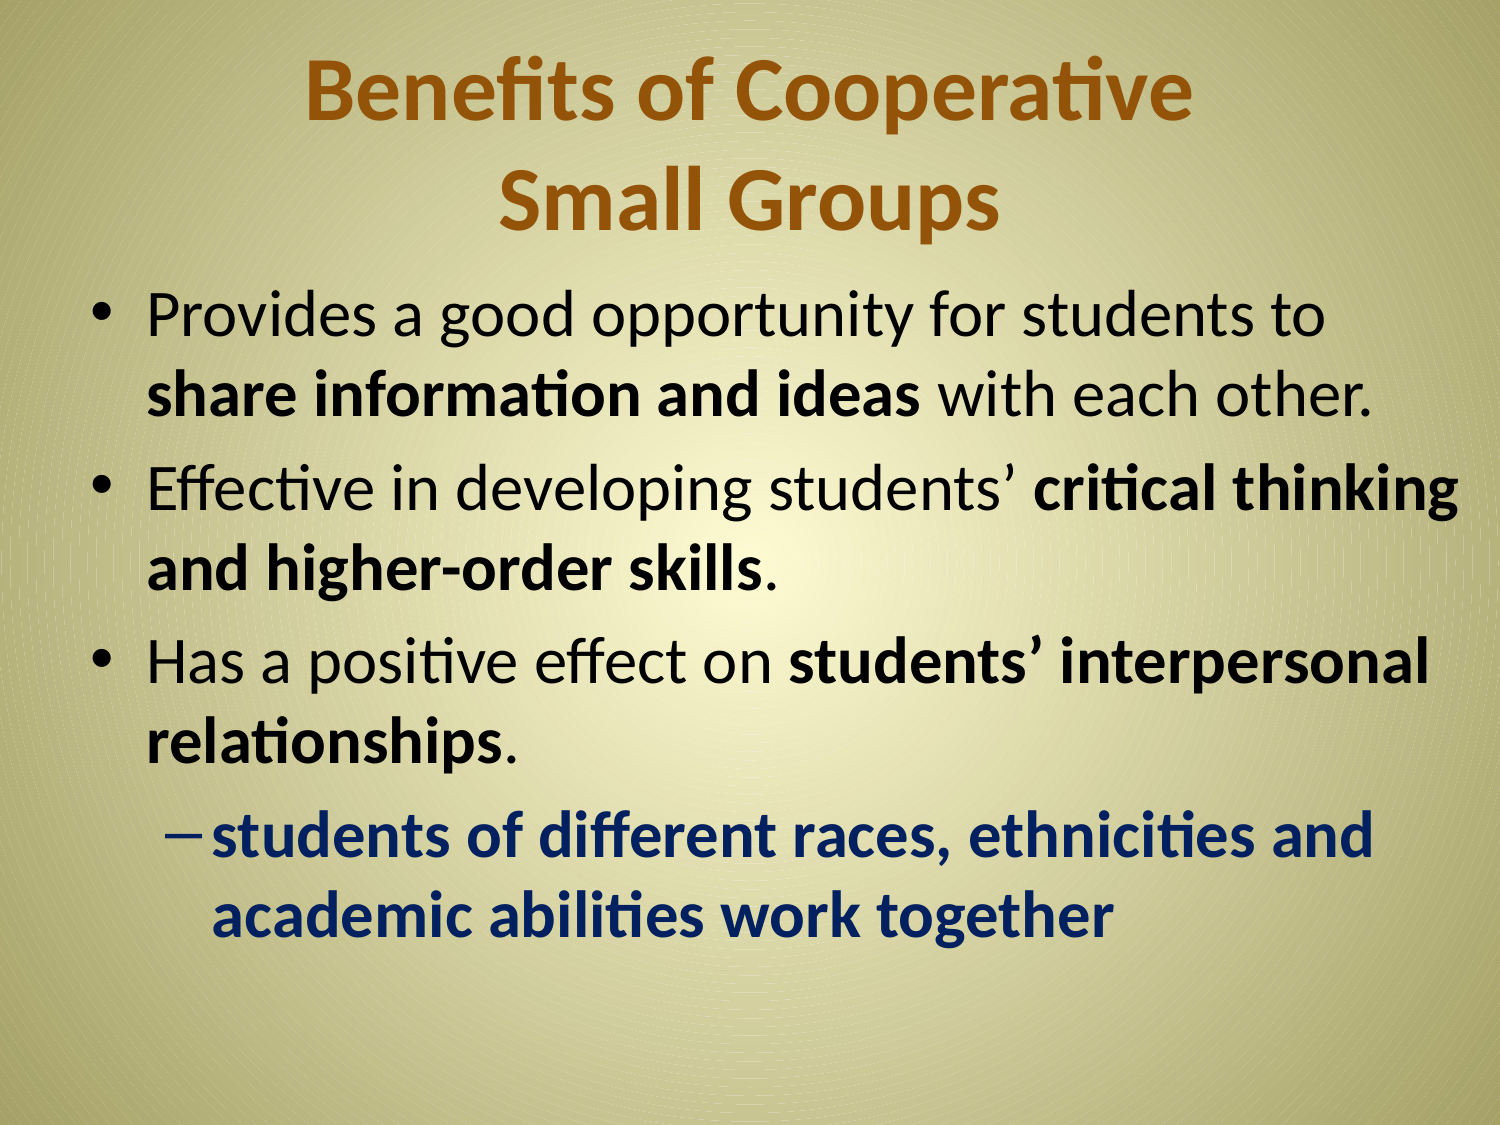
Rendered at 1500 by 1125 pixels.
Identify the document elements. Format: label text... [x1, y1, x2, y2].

list Provides a good opportunity for students to share information and ideas with each other. Effective in developing students’ critical thinking and higher-order skills. Has a positive effect on students’ interpersonal relationships. students of different races, ethnicities and academic abilities work together [75, 262, 1500, 1088]
title Benefits of Cooperative Small Groups [75, 45, 1425, 233]
